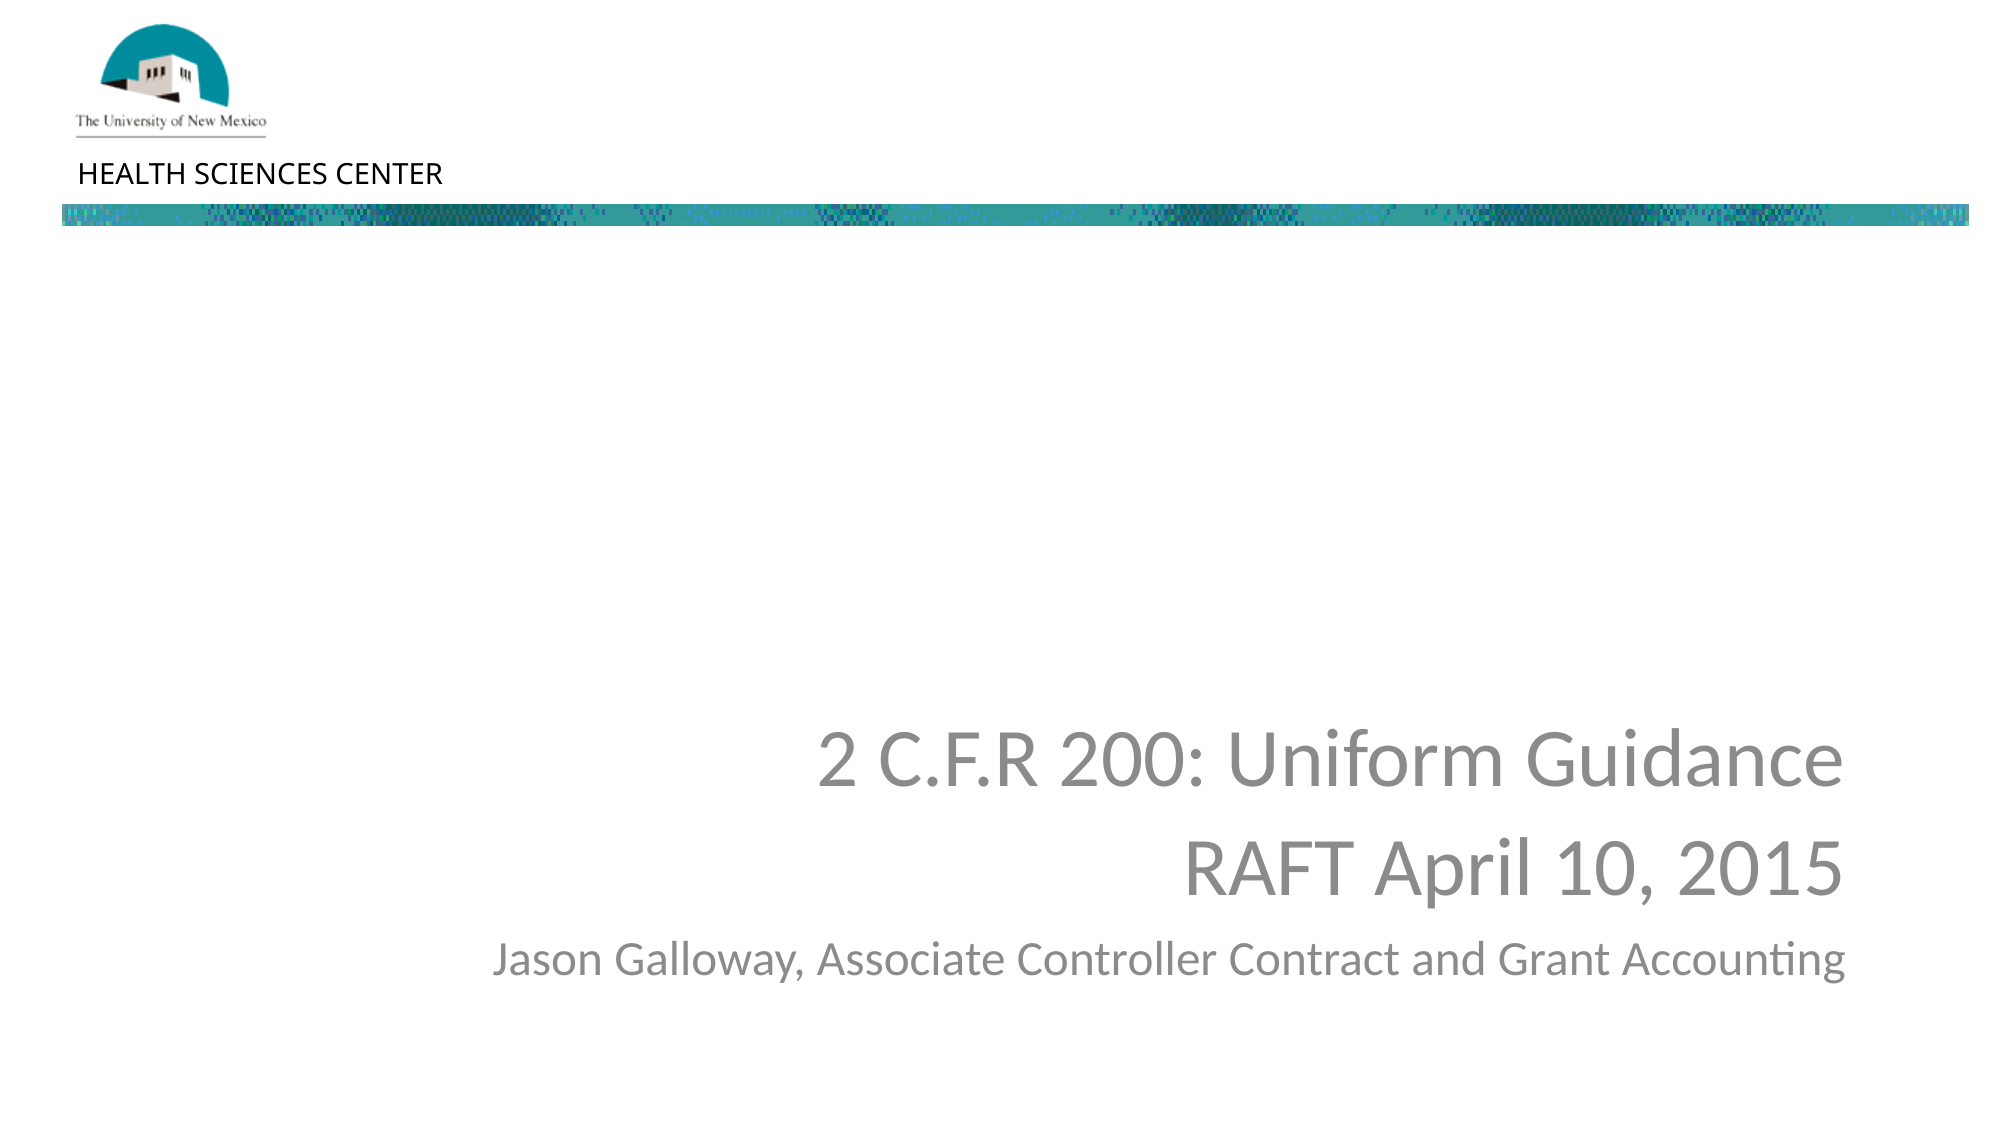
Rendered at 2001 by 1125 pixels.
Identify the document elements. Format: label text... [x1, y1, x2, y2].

picture [74, 21, 270, 143]
text_box [74, 244, 1968, 986]
text_box HEALTH SCIENCES CENTER [62, 151, 649, 187]
list 2 C.F.R 200: Uniform Guidance RAFT April 10, 2015 Jason Galloway, Associate Controller Contract and Grant Accounting [136, 293, 1862, 999]
picture [62, 187, 1969, 244]
